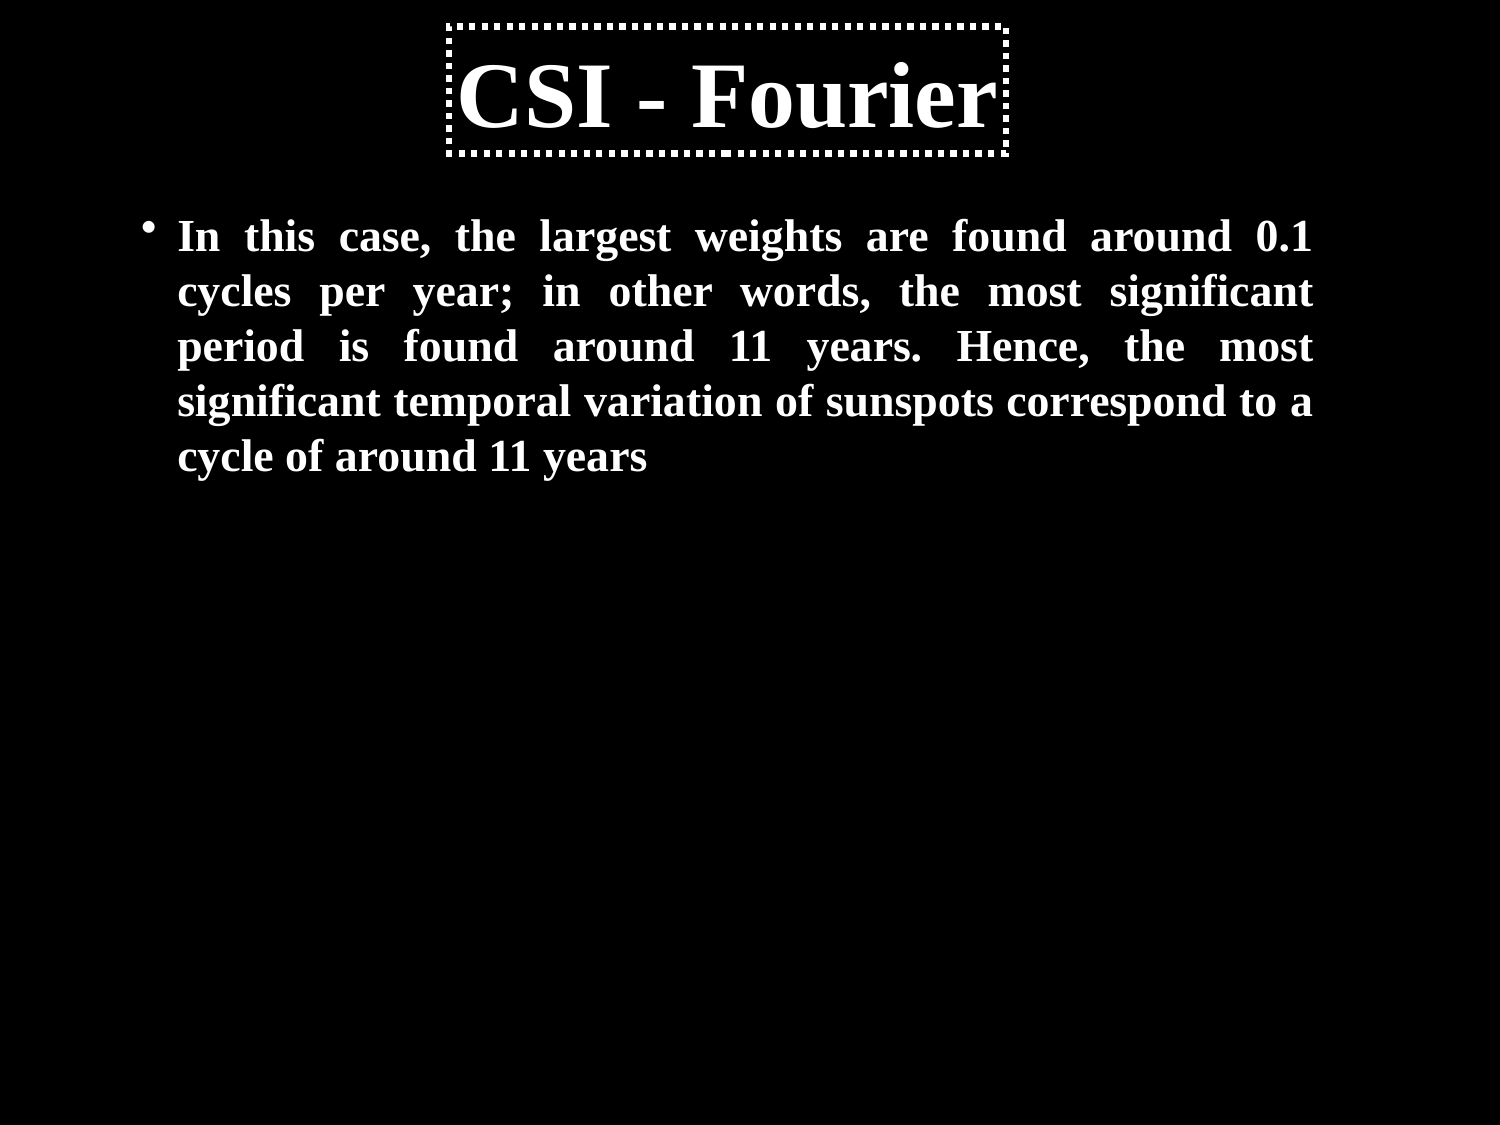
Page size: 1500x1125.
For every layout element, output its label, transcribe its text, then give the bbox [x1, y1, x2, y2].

text_box In this case, the largest weights are found around 0.1 cycles per year; in other words, the most significant period is found around 11 years. Hence, the most significant temporal variation of sunspots correspond to a cycle of around 11 years [133, 198, 1322, 488]
text_box CSI - Fourier [449, 26, 1007, 154]
